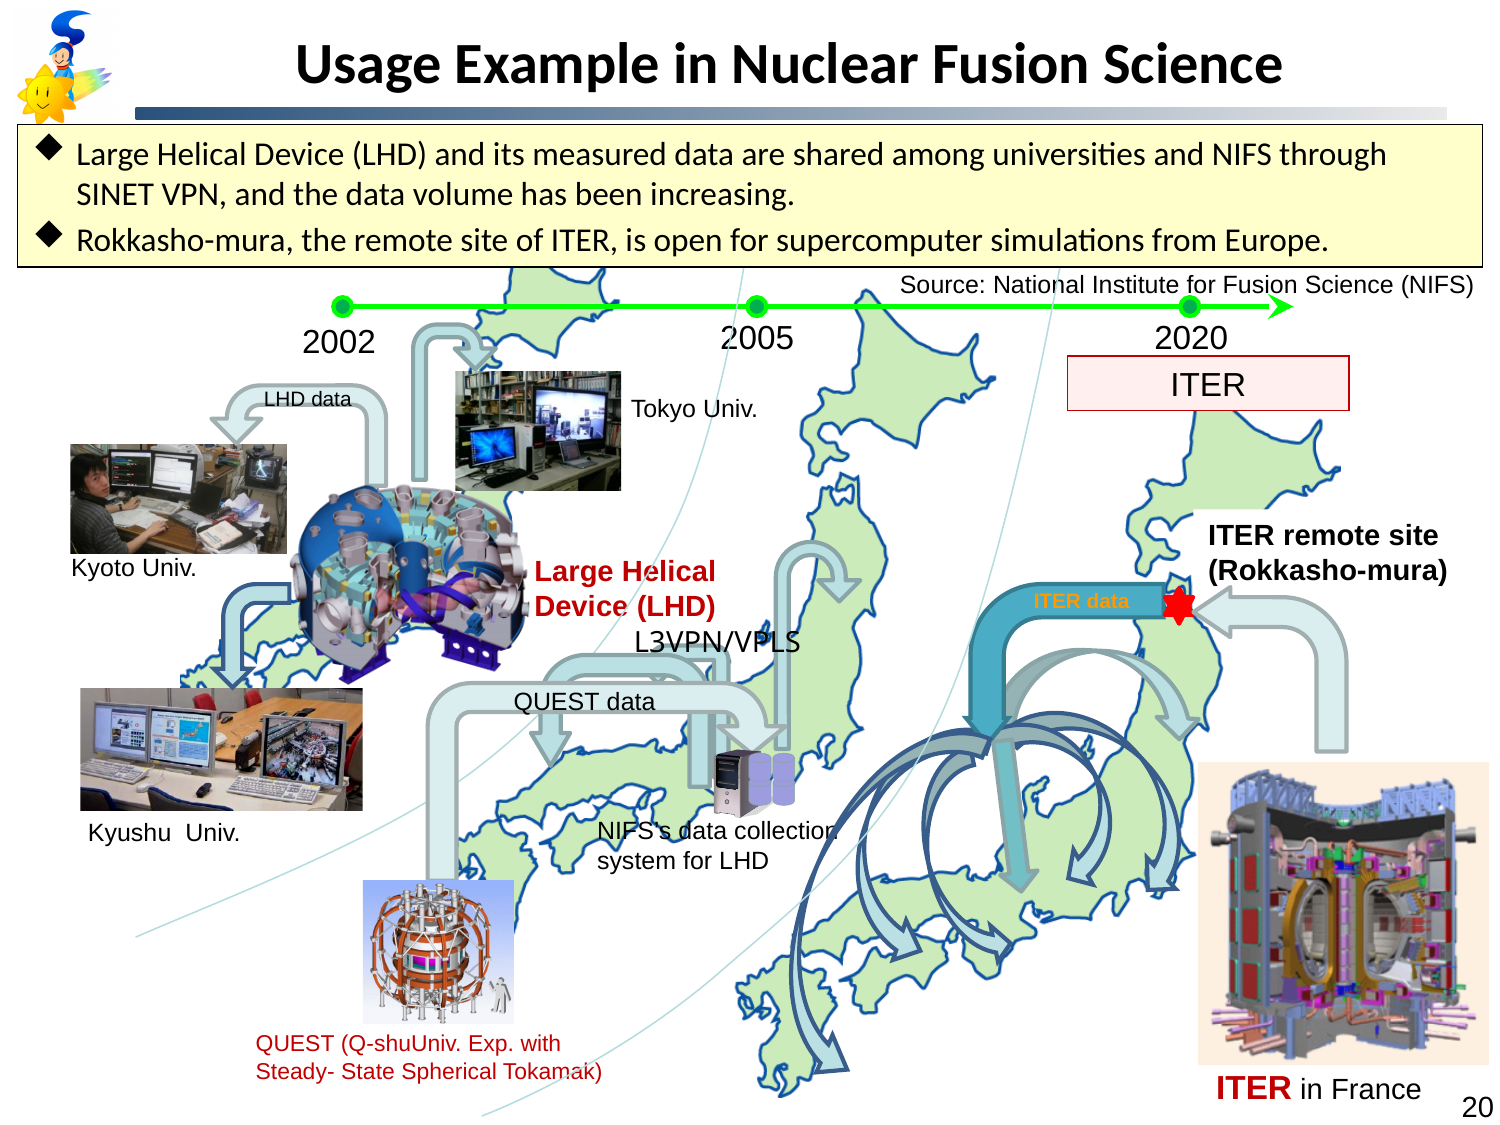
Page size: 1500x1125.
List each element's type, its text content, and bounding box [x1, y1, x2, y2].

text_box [713, 749, 795, 819]
slide_number 20 [1409, 1082, 1500, 1124]
picture [70, 230, 1489, 1099]
text_box Kyoto Univ. [56, 544, 175, 590]
text_box ITER in France [1175, 1073, 1464, 1114]
text_box Kyushu Univ. [73, 808, 175, 854]
text_box Source: National Institute for Fusion Science (NIFS) [1345, 268, 1483, 306]
list Large Helical Device (LHD) and its measured data are shared among universities and NIFS through SINET VPN, and the data volume has been increasing. Rokkasho-mura, the remote site of ITER, is open for supercomputer simulations from Europe. [17, 124, 1483, 268]
text_box [135, 890, 175, 938]
text_box [481, 1105, 510, 1117]
text_box ITER [1345, 355, 1349, 411]
text_box [1345, 639, 1349, 754]
picture [11, 4, 118, 132]
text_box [333, 296, 1294, 317]
title Usage Example in Nuclear Fusion Science [138, 18, 1442, 103]
text_box ITER remote site (Rokkasho-mura) [1345, 509, 1477, 594]
